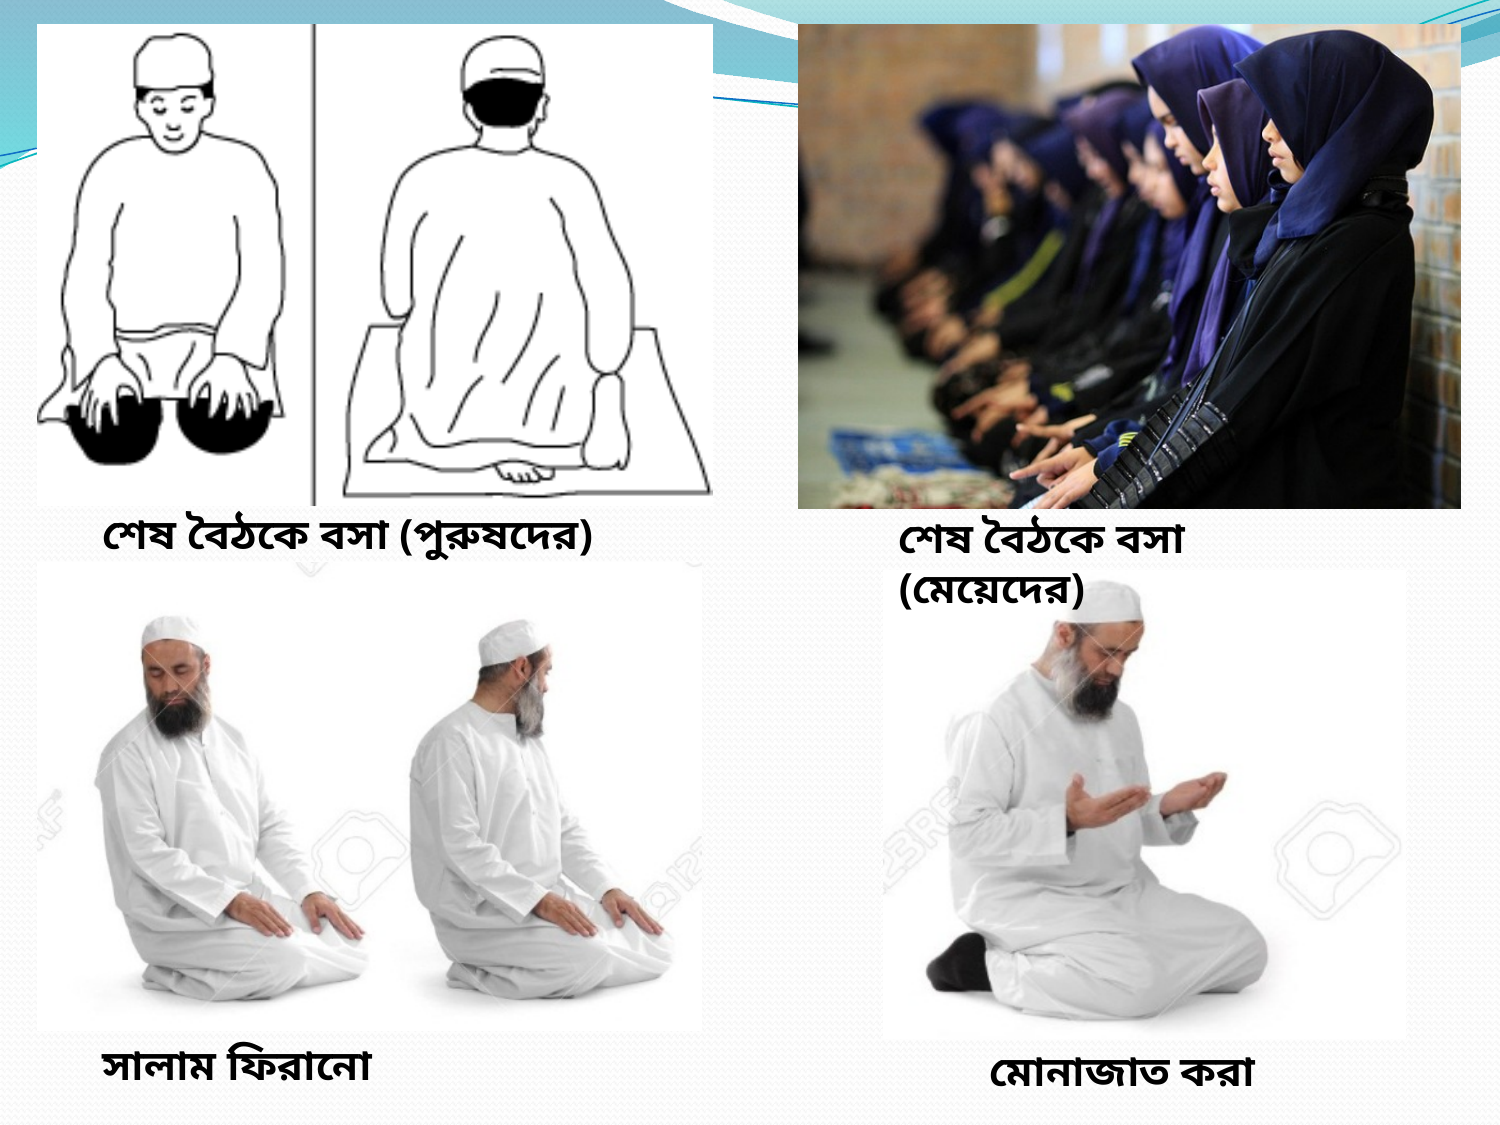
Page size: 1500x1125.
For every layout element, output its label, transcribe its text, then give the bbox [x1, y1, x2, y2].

text_box সালাম ফিরানো [87, 1045, 675, 1096]
text_box মোনাজাত করা [974, 1037, 1425, 1103]
text_box শেষ বৈঠকে বসা (পুরুষদের) [87, 518, 702, 562]
picture [37, 562, 703, 1032]
picture [37, 24, 713, 506]
picture [797, 24, 1461, 510]
picture [883, 569, 1406, 1039]
text_box শেষ বৈঠকে বসা (মেয়েদের) [883, 522, 1384, 569]
